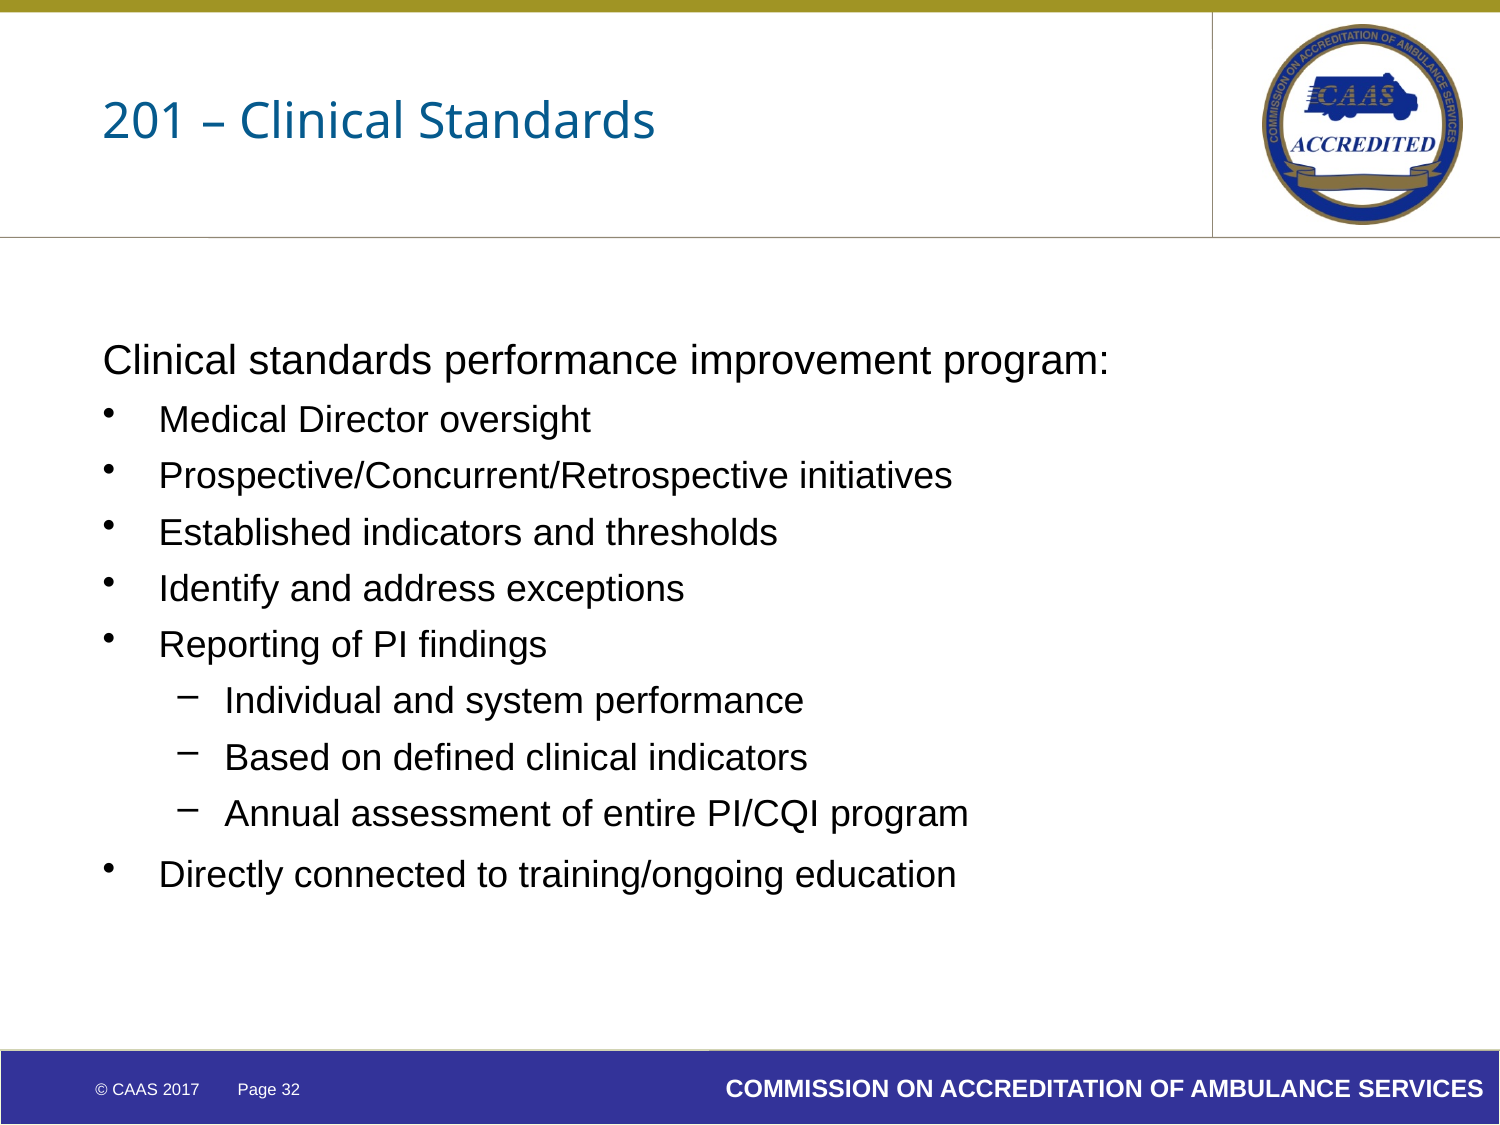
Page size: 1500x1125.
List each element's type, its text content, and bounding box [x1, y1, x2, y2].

title 201 – Clinical Standards [87, 37, 1151, 201]
list Clinical standards performance improvement program: Medical Director oversight Prospective/Concurrent/Retrospective initiatives Established indicators and thresholds Identify and address exceptions Reporting of PI findings Individual and system performance Based on defined clinical indicators Annual assessment of entire PI/CQI program Directly connected to training/ongoing education [87, 324, 1438, 1001]
picture [1262, 24, 1463, 225]
